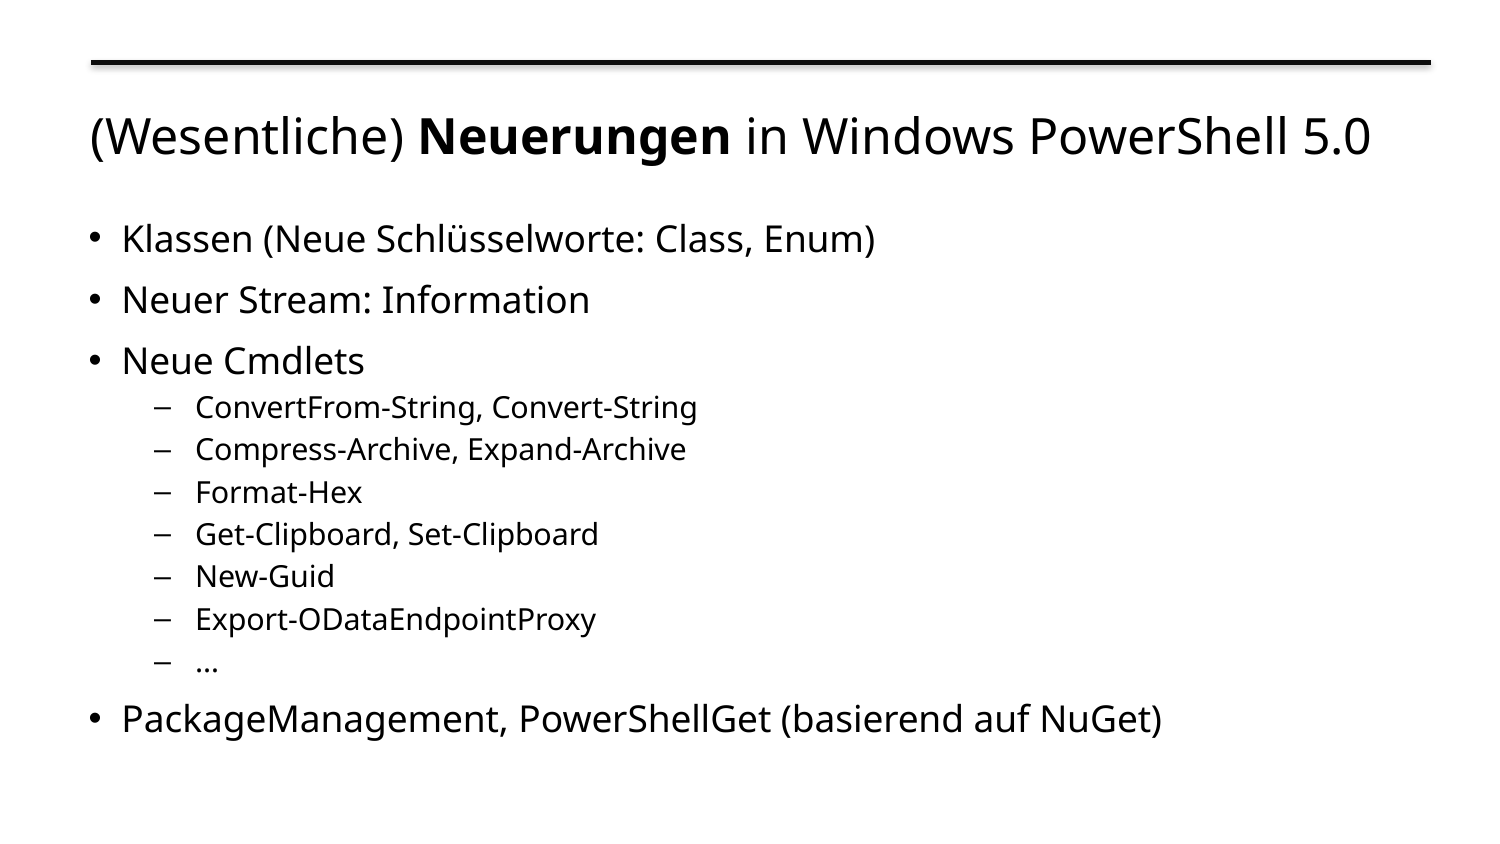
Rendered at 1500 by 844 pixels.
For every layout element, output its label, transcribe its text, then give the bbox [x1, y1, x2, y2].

list Klassen (Neue Schlüsselworte: Class, Enum) Neuer Stream: Information Neue Cmdlets ConvertFrom-String, Convert-String Compress-Archive, Expand-Archive Format-Hex Get-Clipboard, Set-Clipboard New-Guid Export-ODataEndpointProxy … PackageManagement, PowerShellGet (basierend auf NuGet) [73, 207, 1424, 748]
title (Wesentliche) Neuerungen in Windows PowerShell 5.0 [75, 60, 1425, 208]
